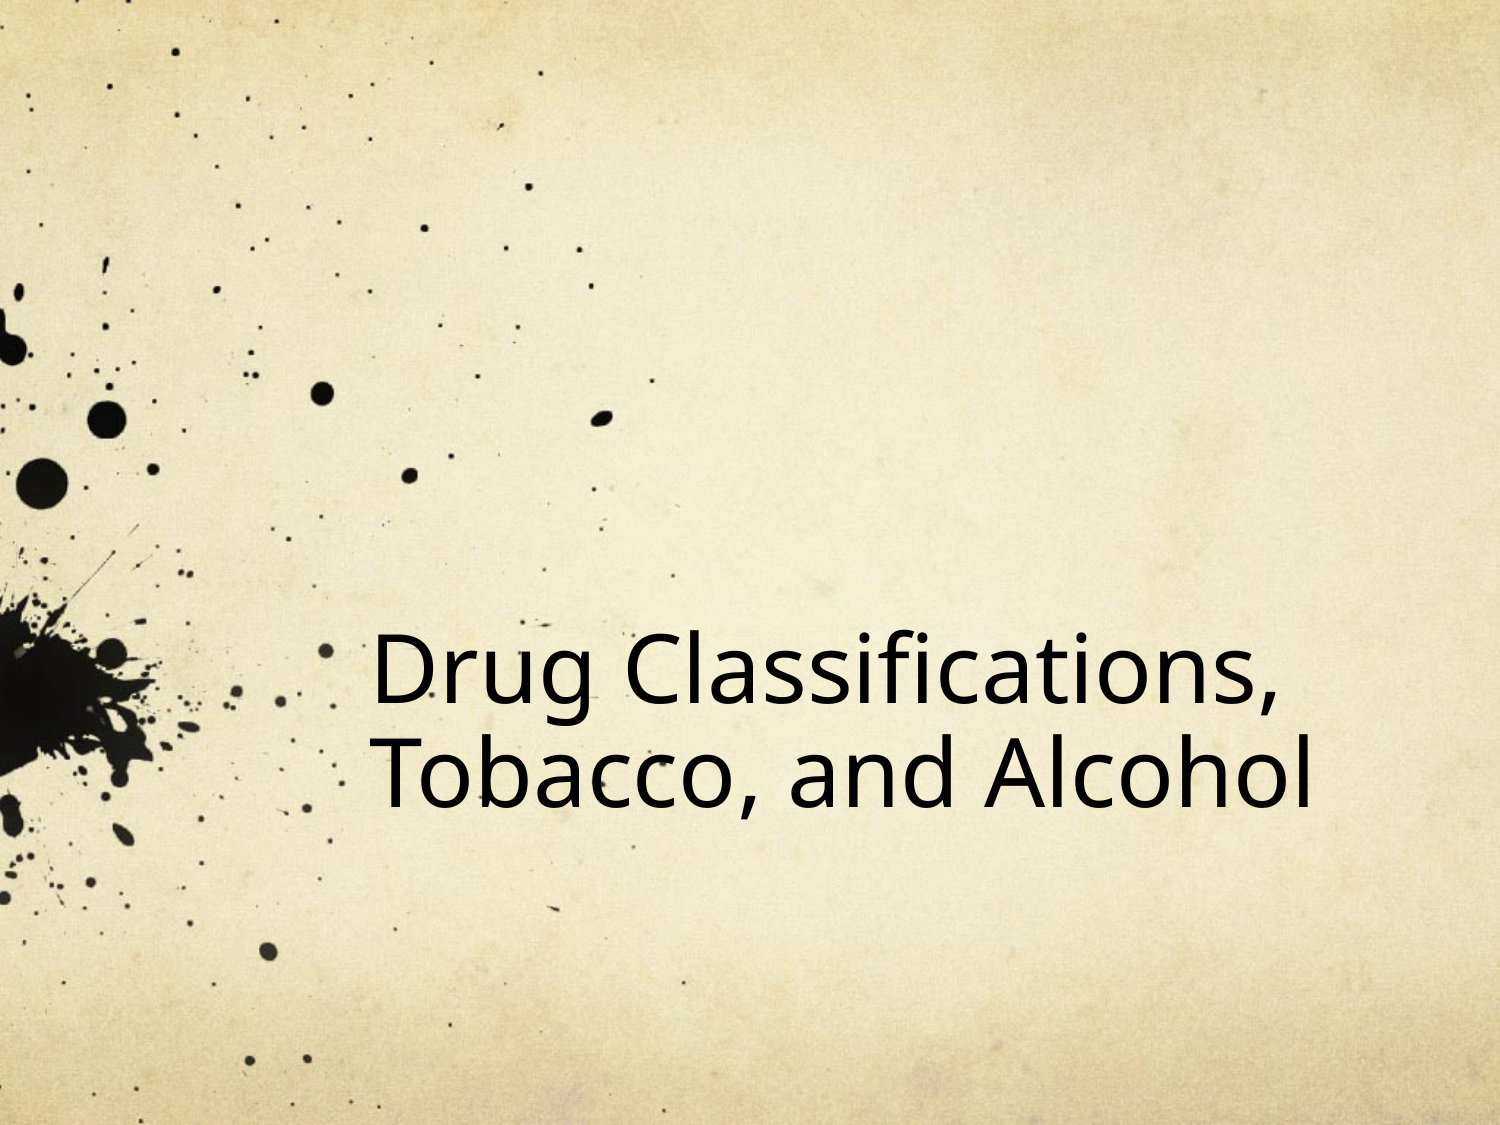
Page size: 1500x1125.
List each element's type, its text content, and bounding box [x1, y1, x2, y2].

picture [0, 0, 1500, 1125]
title Drug Classifications, Tobacco, and Alcohol [362, 512, 1425, 827]
